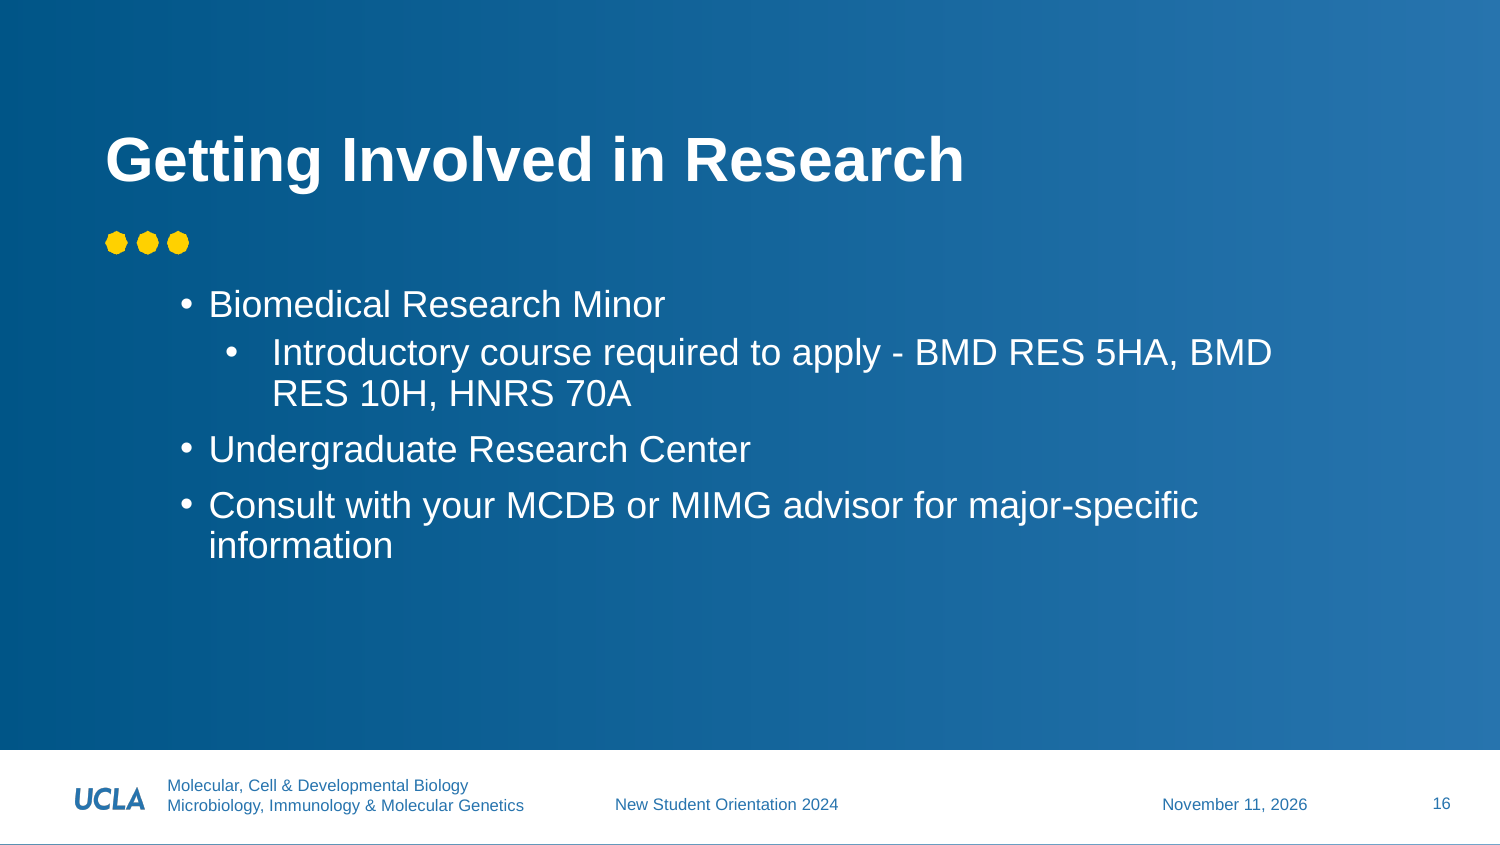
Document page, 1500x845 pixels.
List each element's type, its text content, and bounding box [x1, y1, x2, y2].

picture [105, 230, 189, 255]
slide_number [1097, 791, 1323, 816]
slide_number 16 [1334, 791, 1466, 815]
list Biomedical Research Minor Introductory course required to apply - BMD RES 5HA, BMD RES 10H, HNRS 70A Undergraduate Research Center Consult with your MCDB or MIMG advisor for major-specific information [105, 285, 1287, 571]
title Getting Involved in Research [90, 120, 1291, 205]
picture [75, 787, 145, 810]
